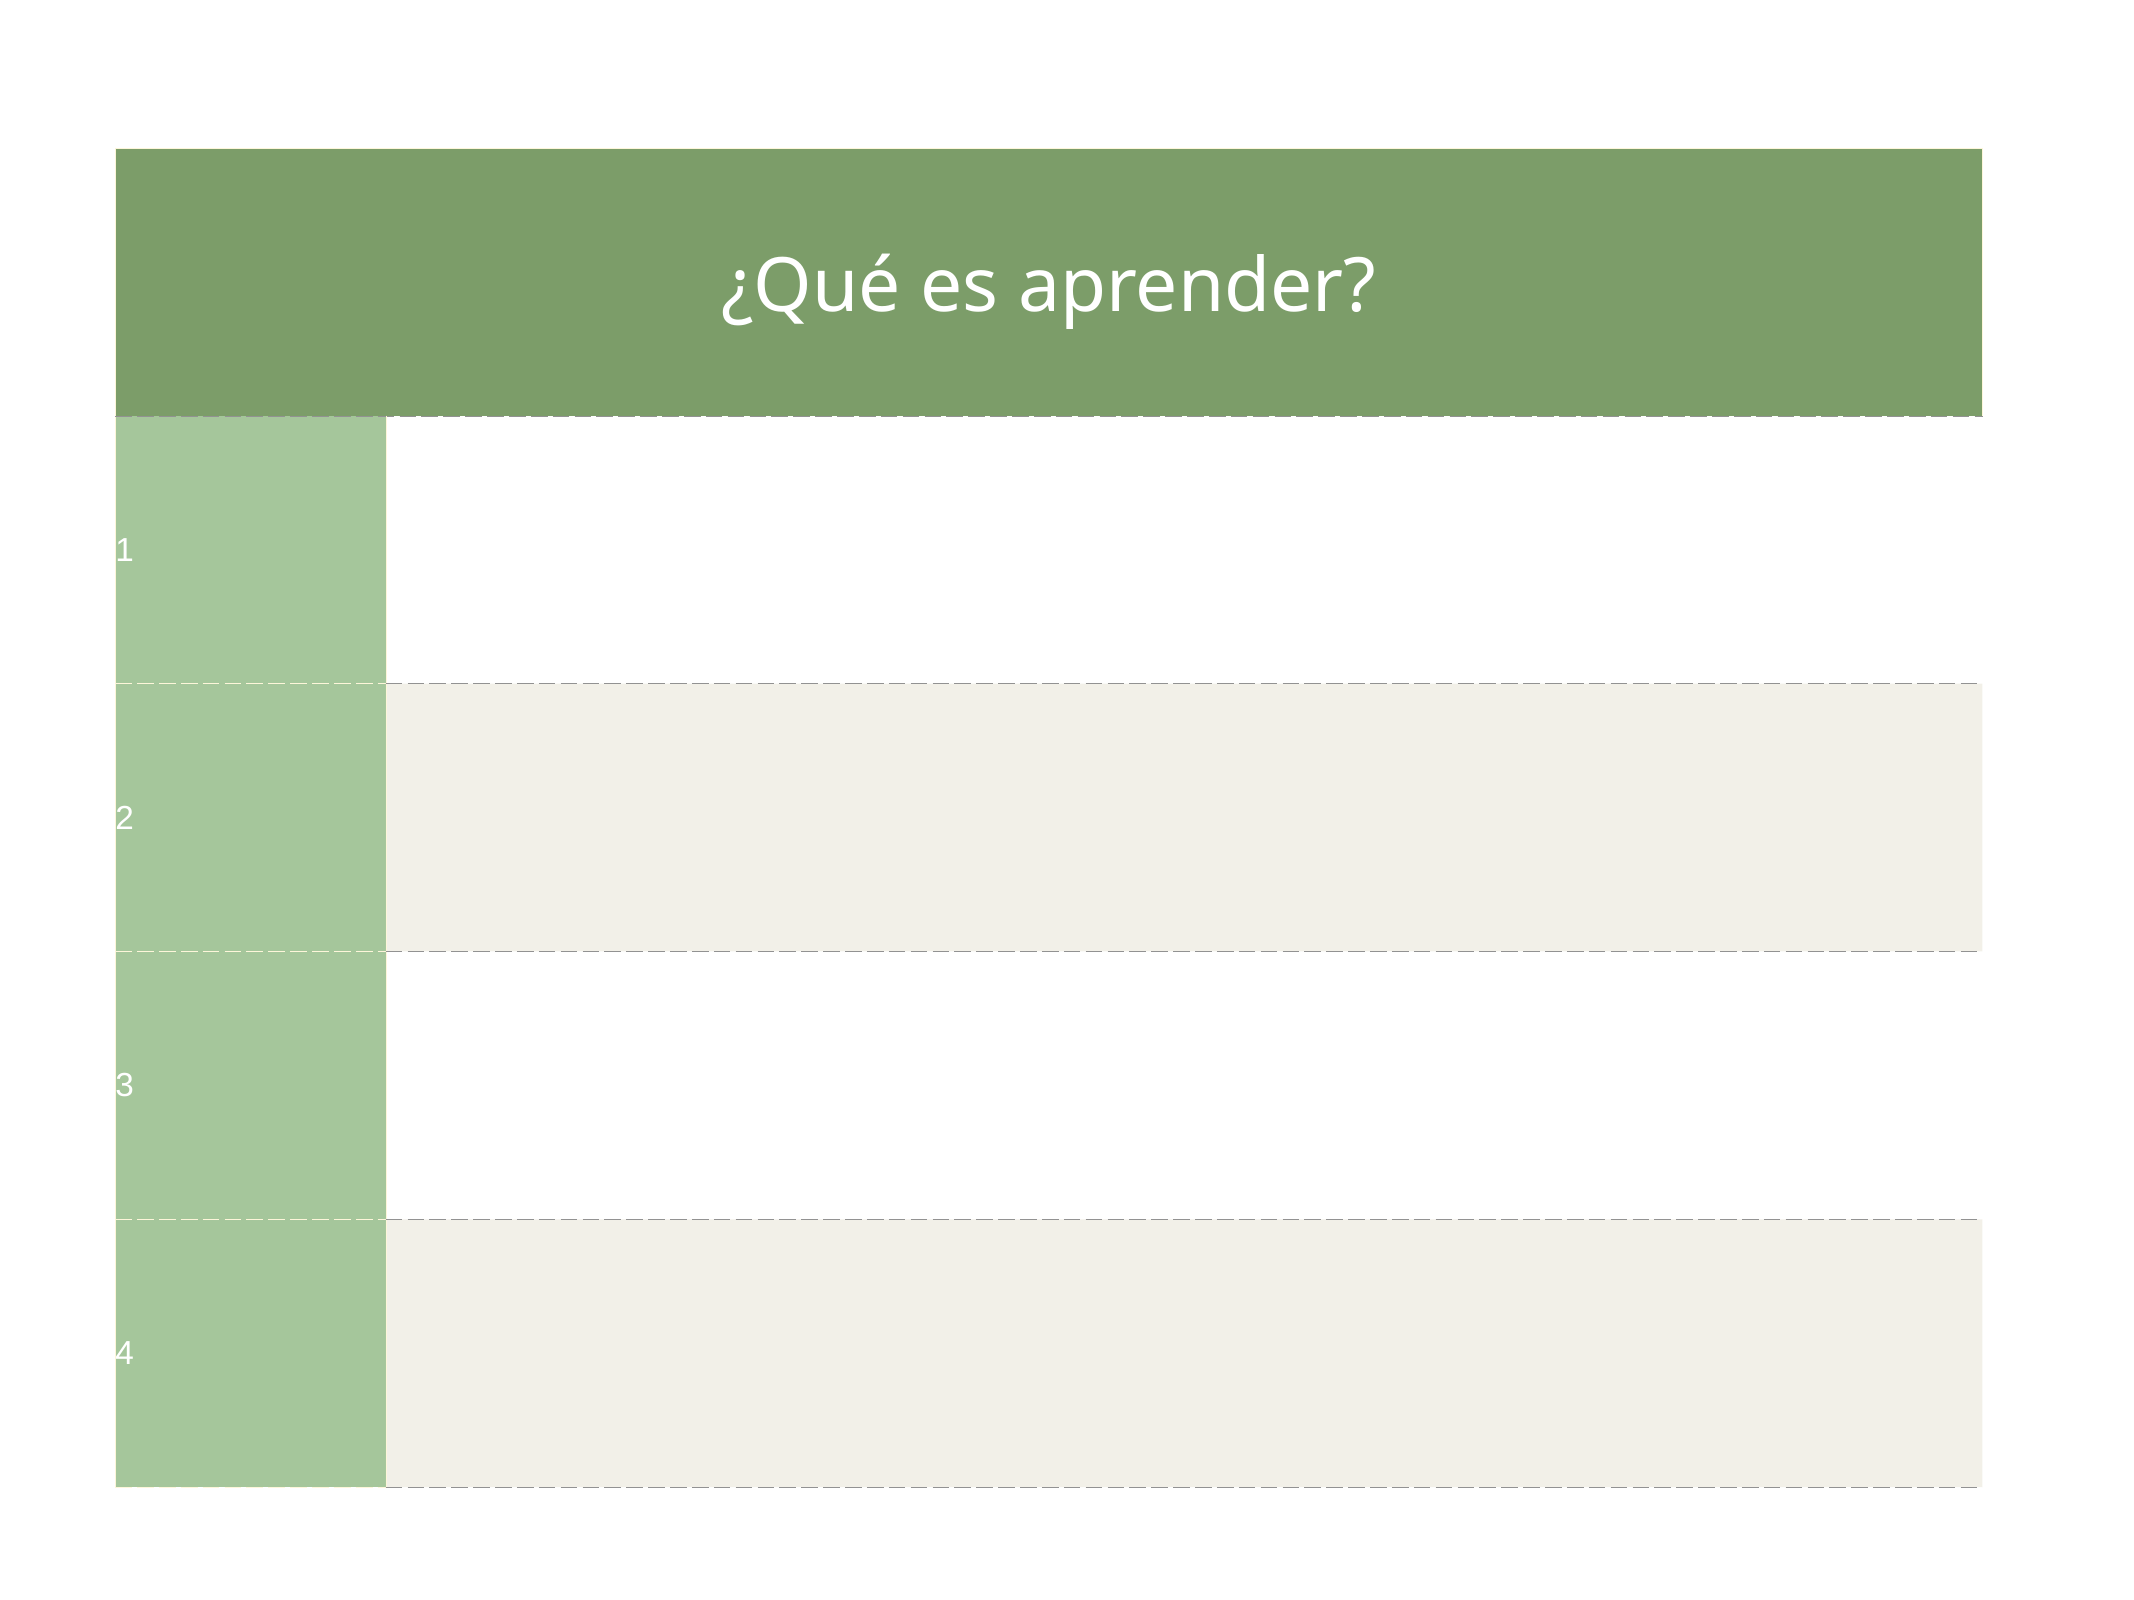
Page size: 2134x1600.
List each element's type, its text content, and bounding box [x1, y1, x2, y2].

table_cell [387, 684, 1982, 951]
table_cell 1 [116, 416, 386, 684]
table_cell [387, 951, 1982, 1219]
table_cell [387, 416, 1982, 684]
table_cell 4 [116, 1219, 386, 1487]
table_cell [387, 1219, 1982, 1487]
table_cell 3 [116, 951, 386, 1219]
table_cell 2 [116, 684, 386, 951]
table_header ¿Qué es aprender? [116, 149, 1982, 416]
